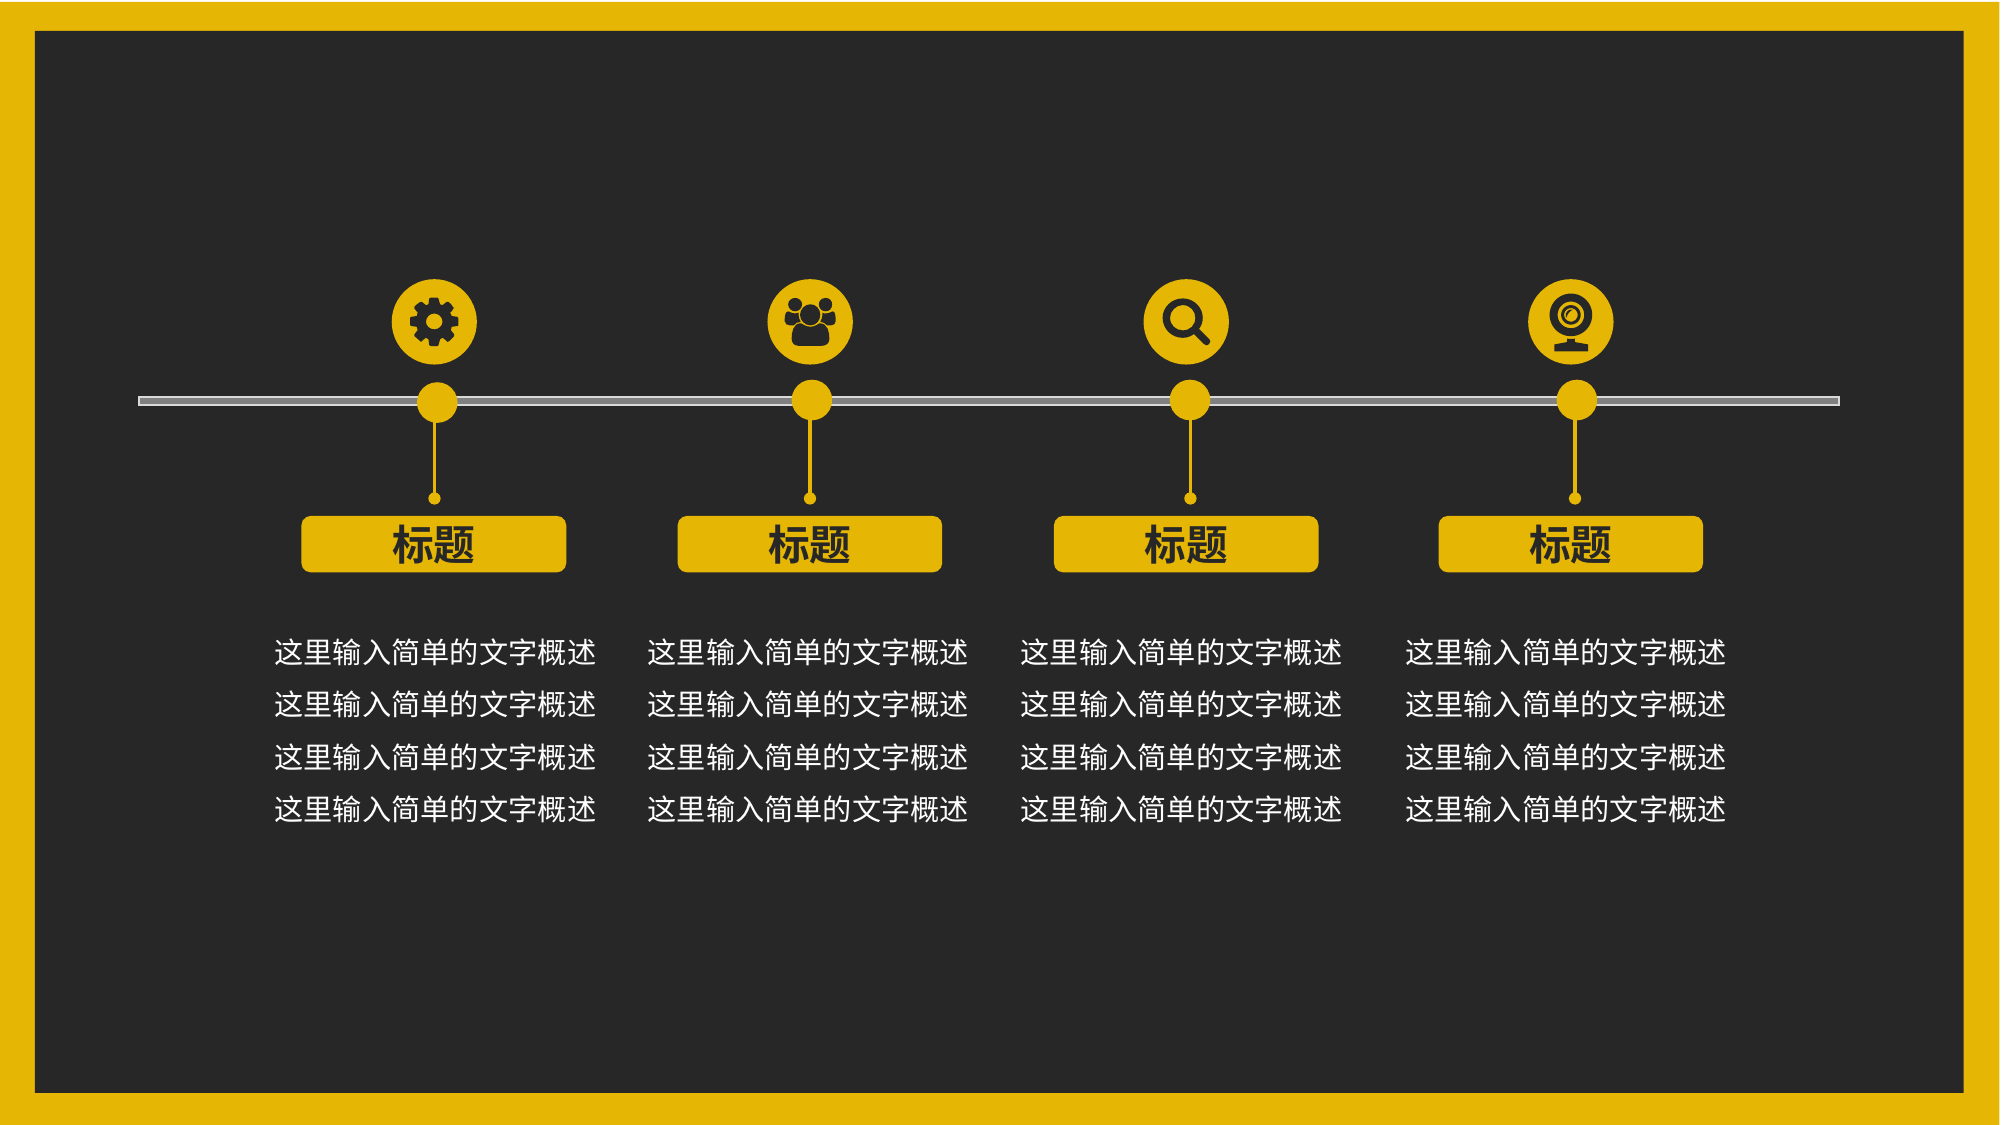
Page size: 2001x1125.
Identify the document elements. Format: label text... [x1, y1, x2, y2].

text_box 标题 [1437, 514, 1705, 574]
text_box [1556, 379, 1598, 421]
text_box [138, 396, 417, 406]
text_box [1554, 338, 1589, 352]
text_box [832, 396, 1170, 406]
text_box 标题 [676, 514, 944, 574]
text_box [457, 396, 792, 406]
text_box [1549, 293, 1593, 337]
text_box [1527, 278, 1615, 366]
text_box [1210, 396, 1557, 406]
text_box [1169, 379, 1211, 421]
text_box [766, 278, 854, 366]
text_box [1142, 278, 1230, 366]
text_box 这里输入简单的文字概述 这里输入简单的文字概述 这里输入简单的文字概述 这里输入简单的文字概述 [616, 609, 984, 834]
text_box [784, 297, 836, 346]
text_box 这里输入简单的文字概述 这里输入简单的文字概述 这里输入简单的文字概述 这里输入简单的文字概述 [243, 609, 611, 834]
text_box [1162, 298, 1211, 346]
text_box [416, 382, 458, 423]
text_box [791, 379, 833, 421]
text_box [1597, 396, 1840, 406]
text_box 标题 [1052, 514, 1320, 574]
text_box [410, 297, 459, 347]
text_box 标题 [300, 514, 568, 574]
text_box 这里输入简单的文字概述 这里输入简单的文字概述 这里输入简单的文字概述 这里输入简单的文字概述 [988, 609, 1357, 834]
text_box 这里输入简单的文字概述 这里输入简单的文字概述 这里输入简单的文字概述 这里输入简单的文字概述 [1373, 609, 1742, 834]
text_box [390, 278, 478, 366]
